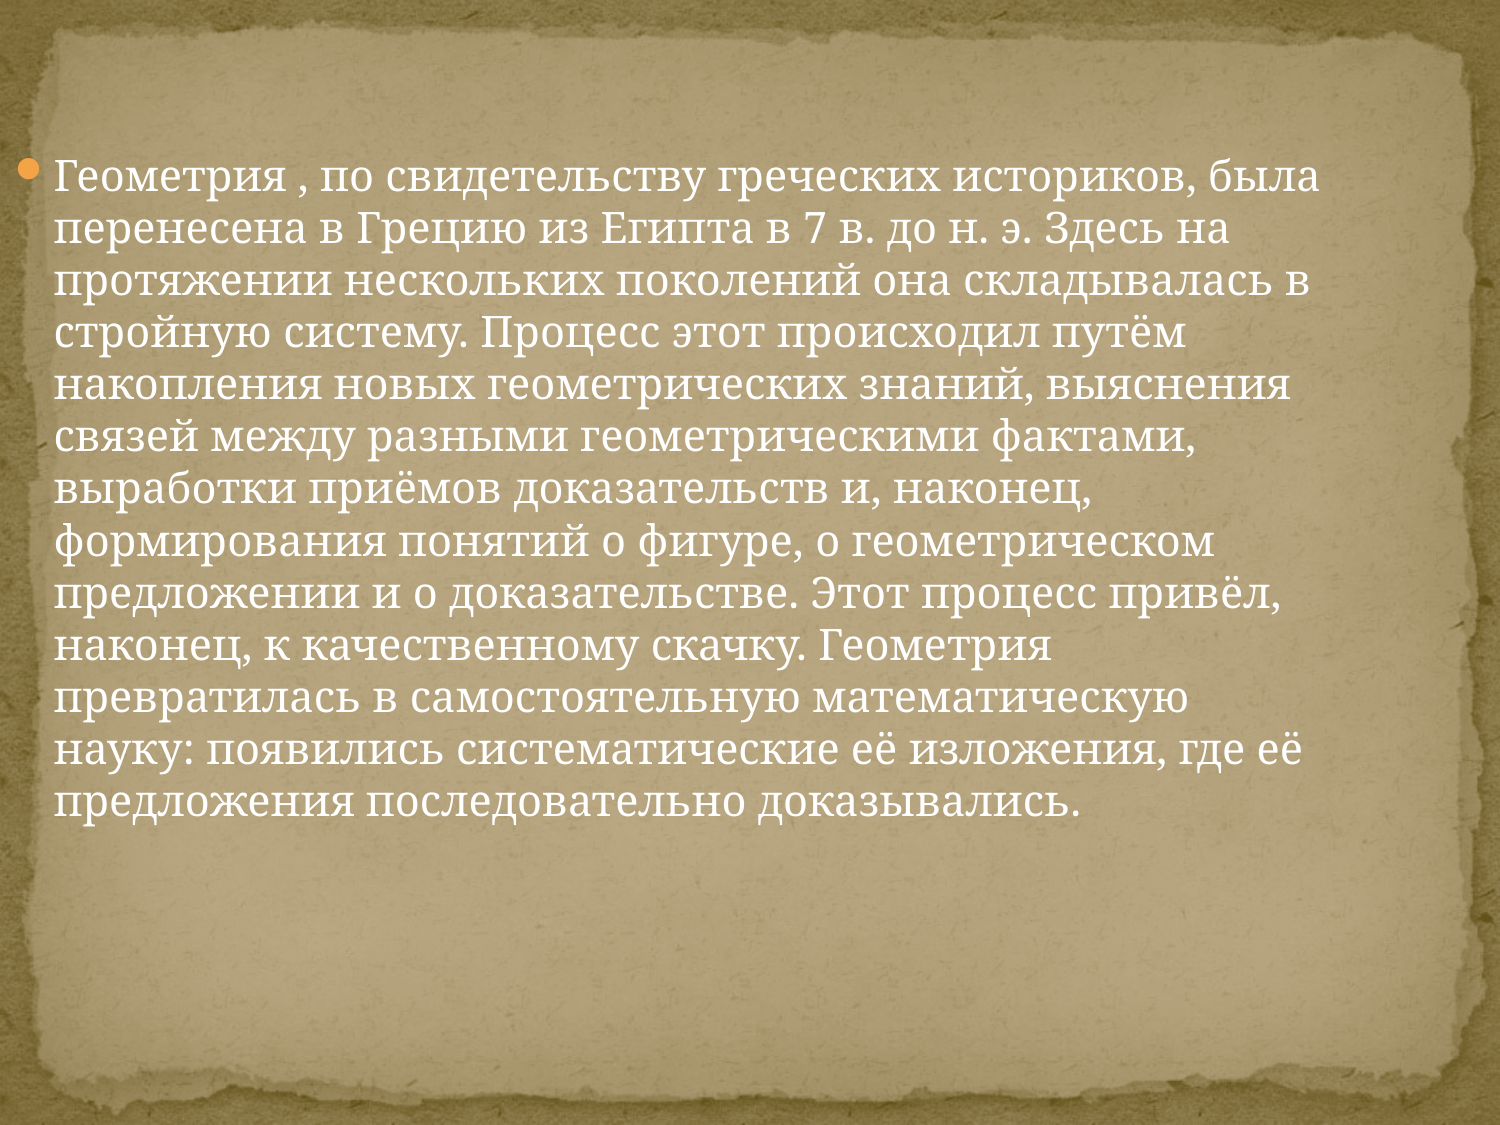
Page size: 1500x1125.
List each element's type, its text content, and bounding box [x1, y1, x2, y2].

list Геометрия , по свидетельству греческих историков, была перенесена в Грецию из Египта в 7 в. до н. э. Здесь на протяжении нескольких поколений она складывалась в стройную систему. Процесс этот происходил путём накопления новых геометрических знаний, выяснения связей между разными геометрическими фактами, выработки приёмов доказательств и, наконец, формирования понятий о фигуре, о геометрическом предложении и о доказательстве. Этот процесс привёл, наконец, к качественному скачку. Геометрия превратилась в самостоятельную математическую науку: появились систематические её изложения, где её предложения последовательно доказывались. [0, 140, 1350, 879]
